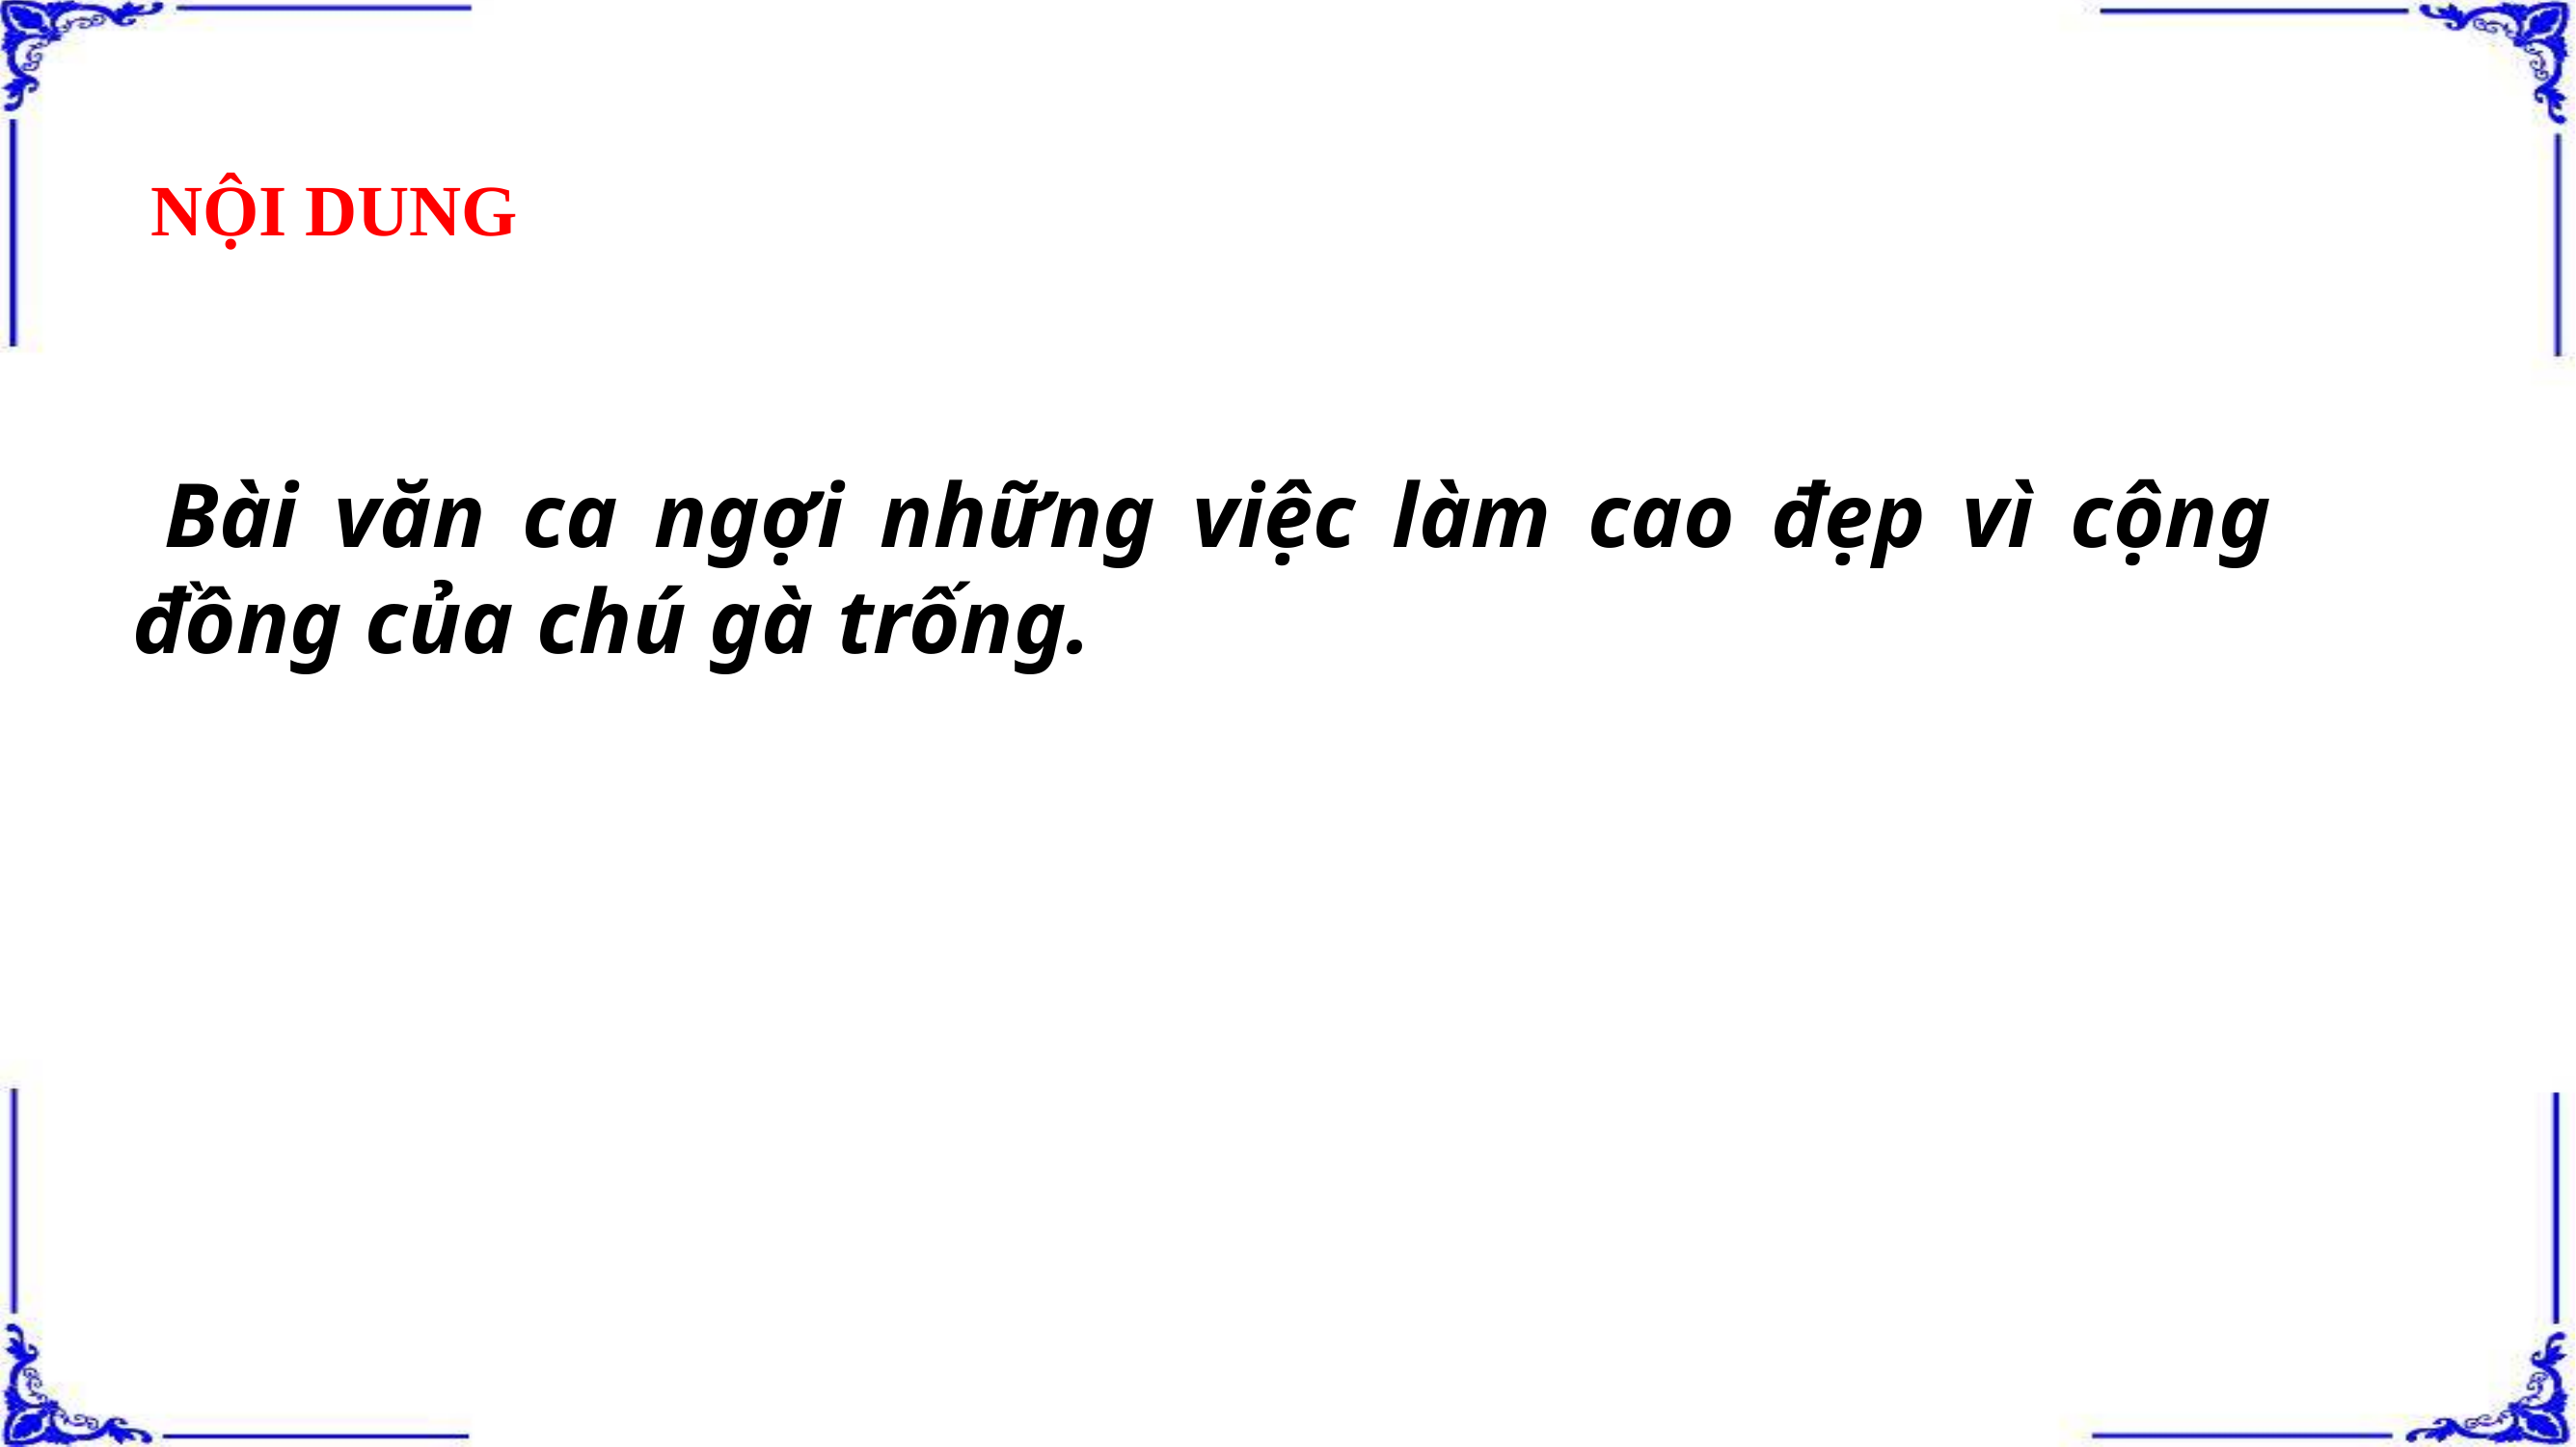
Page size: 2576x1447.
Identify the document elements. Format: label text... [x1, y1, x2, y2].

text_box Bài văn ca ngợi những việc làm cao đẹp vì cộng đồng của chú gà trống. [118, 451, 2289, 766]
text_box NỘI DUNG [118, 156, 2506, 345]
picture [0, 0, 2576, 1447]
